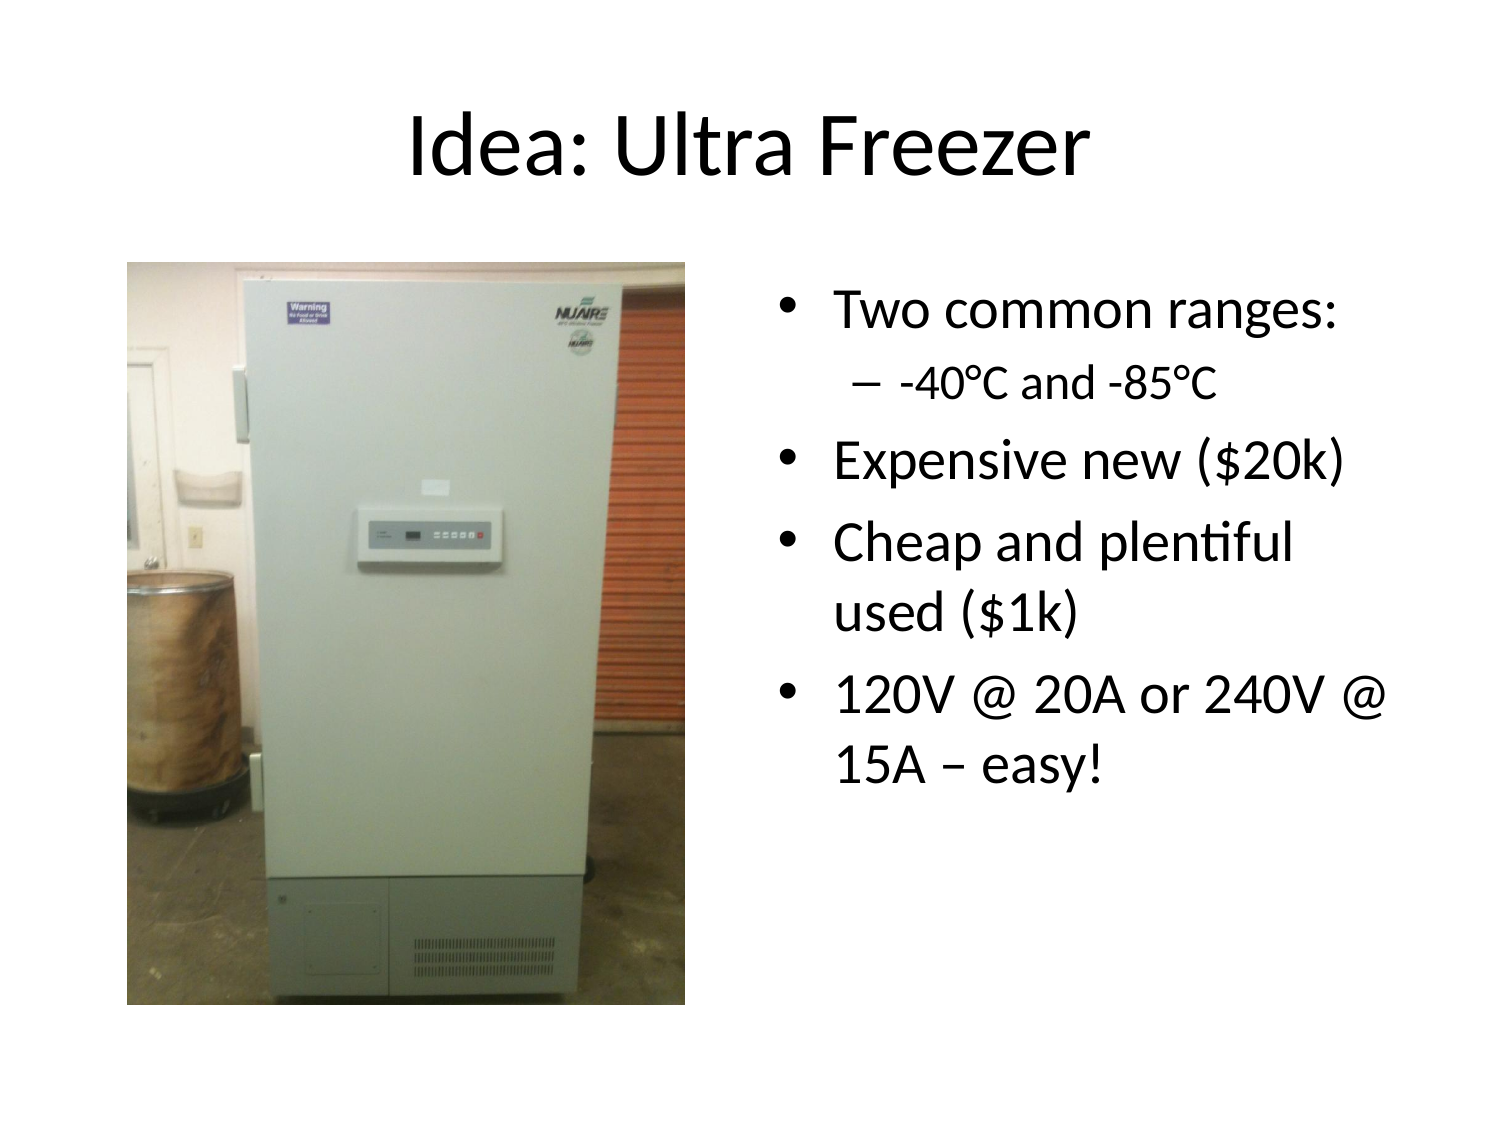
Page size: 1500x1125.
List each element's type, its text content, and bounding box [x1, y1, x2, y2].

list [127, 262, 685, 1006]
list Two common ranges: -40°C and -85°C Expensive new ($20k) Cheap and plentiful used ($1k) 120V @ 20A or 240V @ 15A – easy! [762, 262, 1425, 1005]
title Idea: Ultra Freezer [75, 45, 1425, 233]
